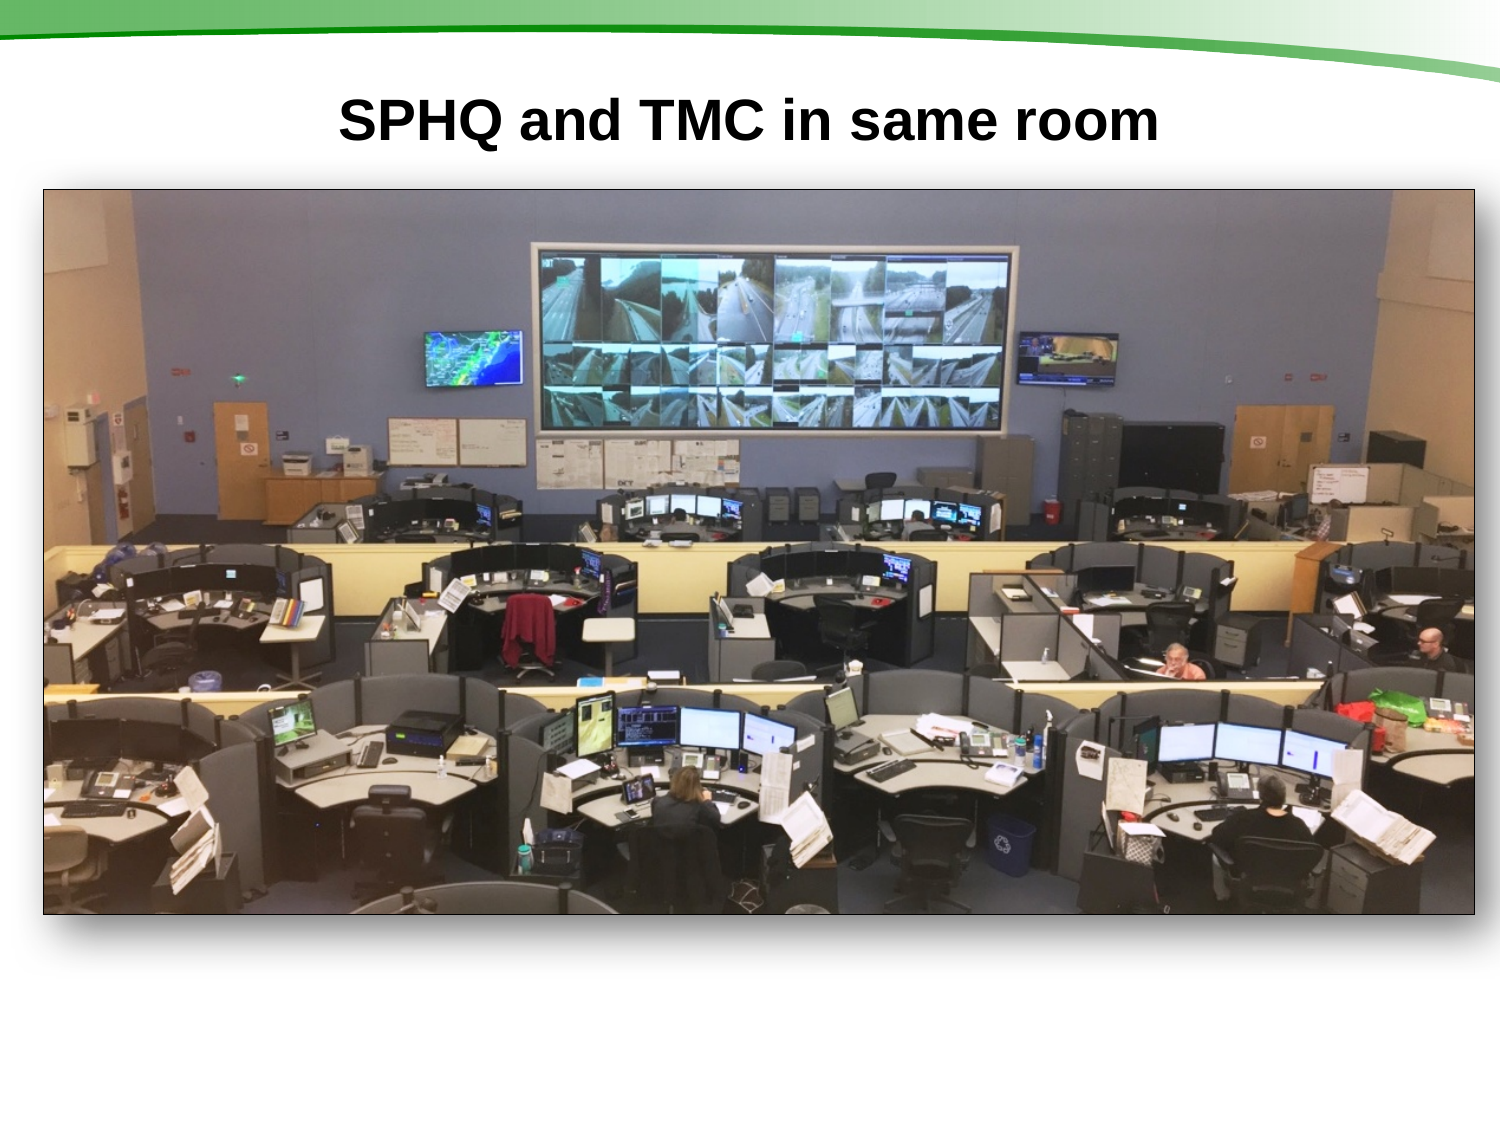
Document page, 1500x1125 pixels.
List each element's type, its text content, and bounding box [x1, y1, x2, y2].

text_box SPHQ and TMC in same room [0, 92, 1500, 160]
picture [0, 0, 1500, 85]
picture [43, 189, 1476, 915]
